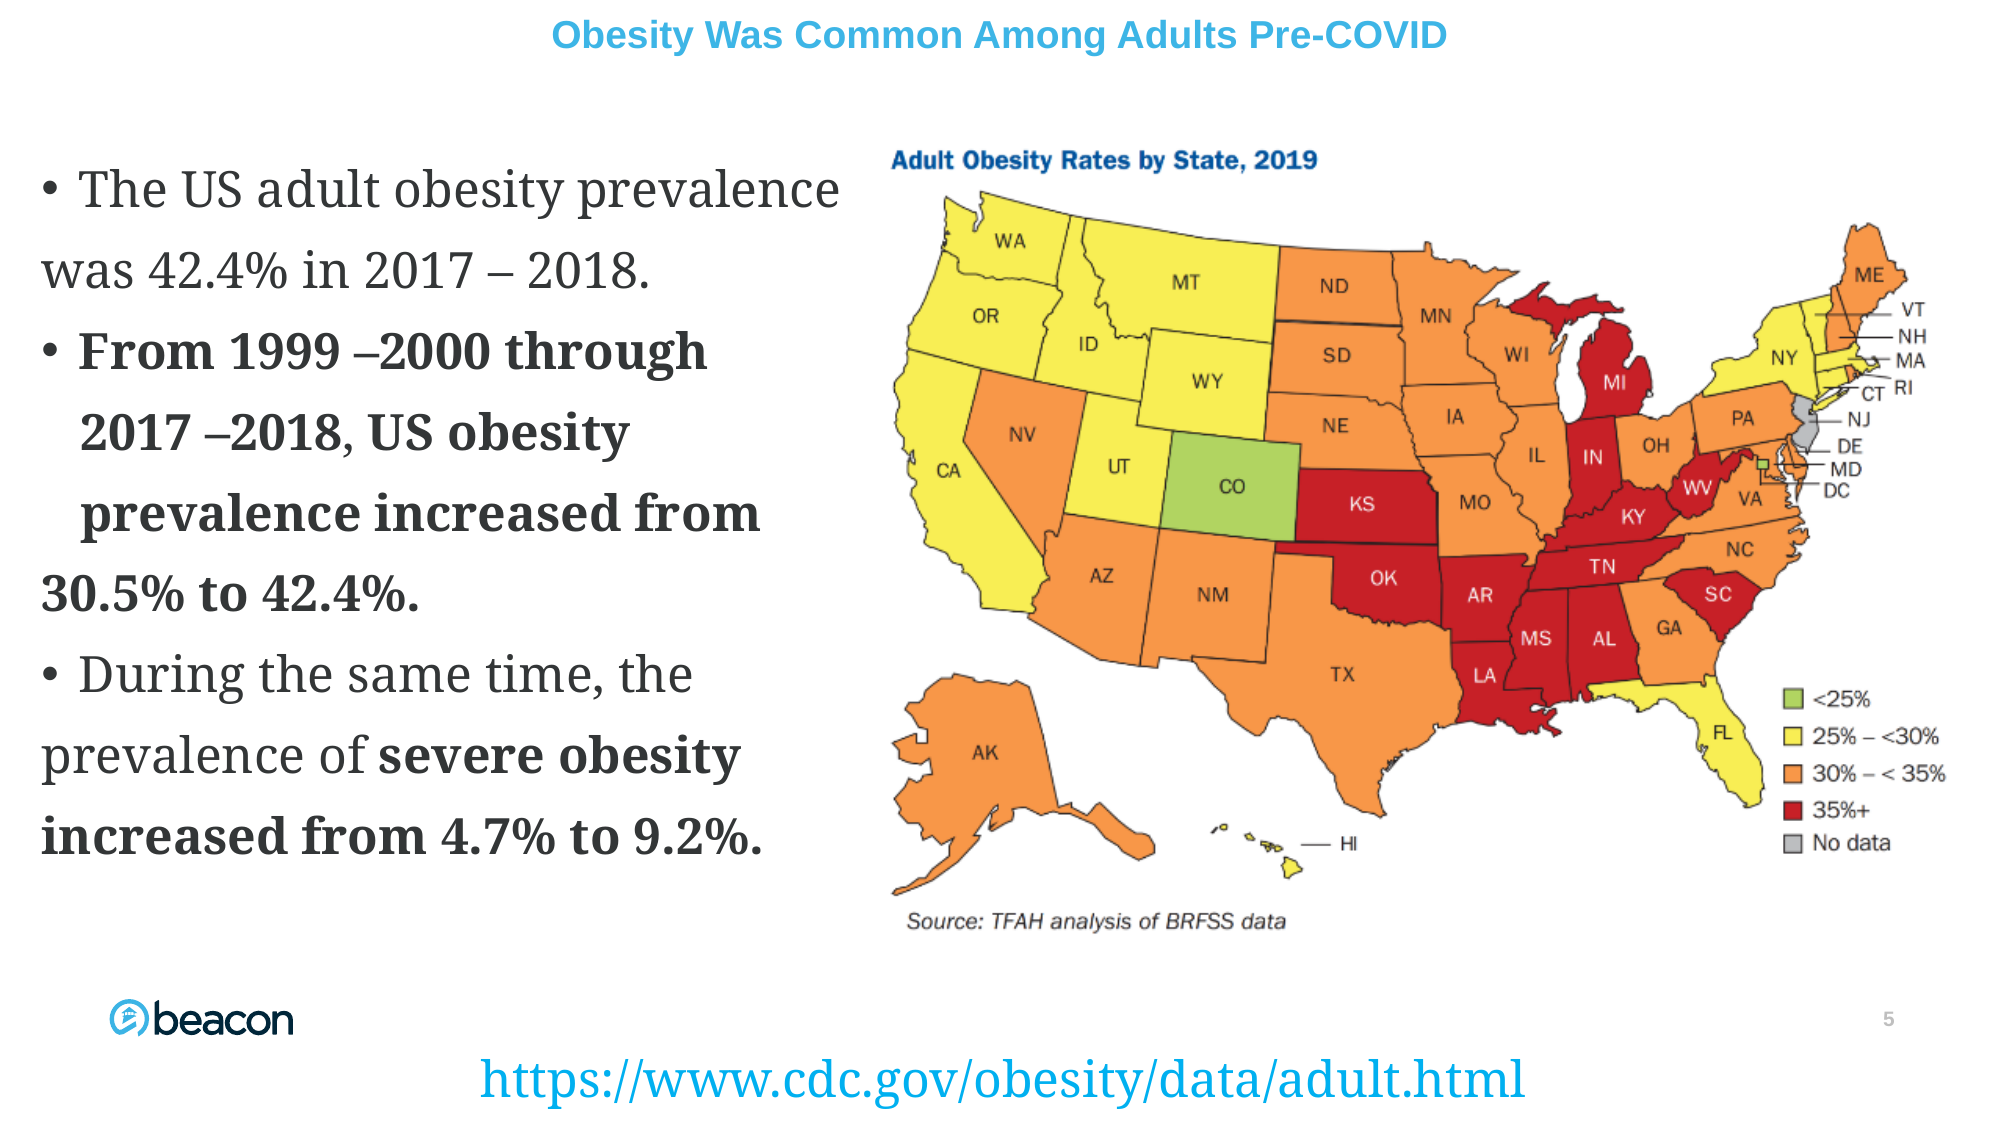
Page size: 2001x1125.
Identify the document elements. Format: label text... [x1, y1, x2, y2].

picture [858, 124, 1970, 951]
list The US adult obesity prevalence was 42.4% in 2017 – 2018. From 1999 –2000 through 2017 –2018, US obesity prevalence increased from 30.5% to 42.4%. During the same time, the prevalence of severe obesity increased from 4.7% to 9.2%. https://www.cdc.gov/obesity/data/adult.html [41, 148, 1966, 1125]
title Obesity Was Common Among Adults Pre-COVID [105, 15, 1895, 105]
